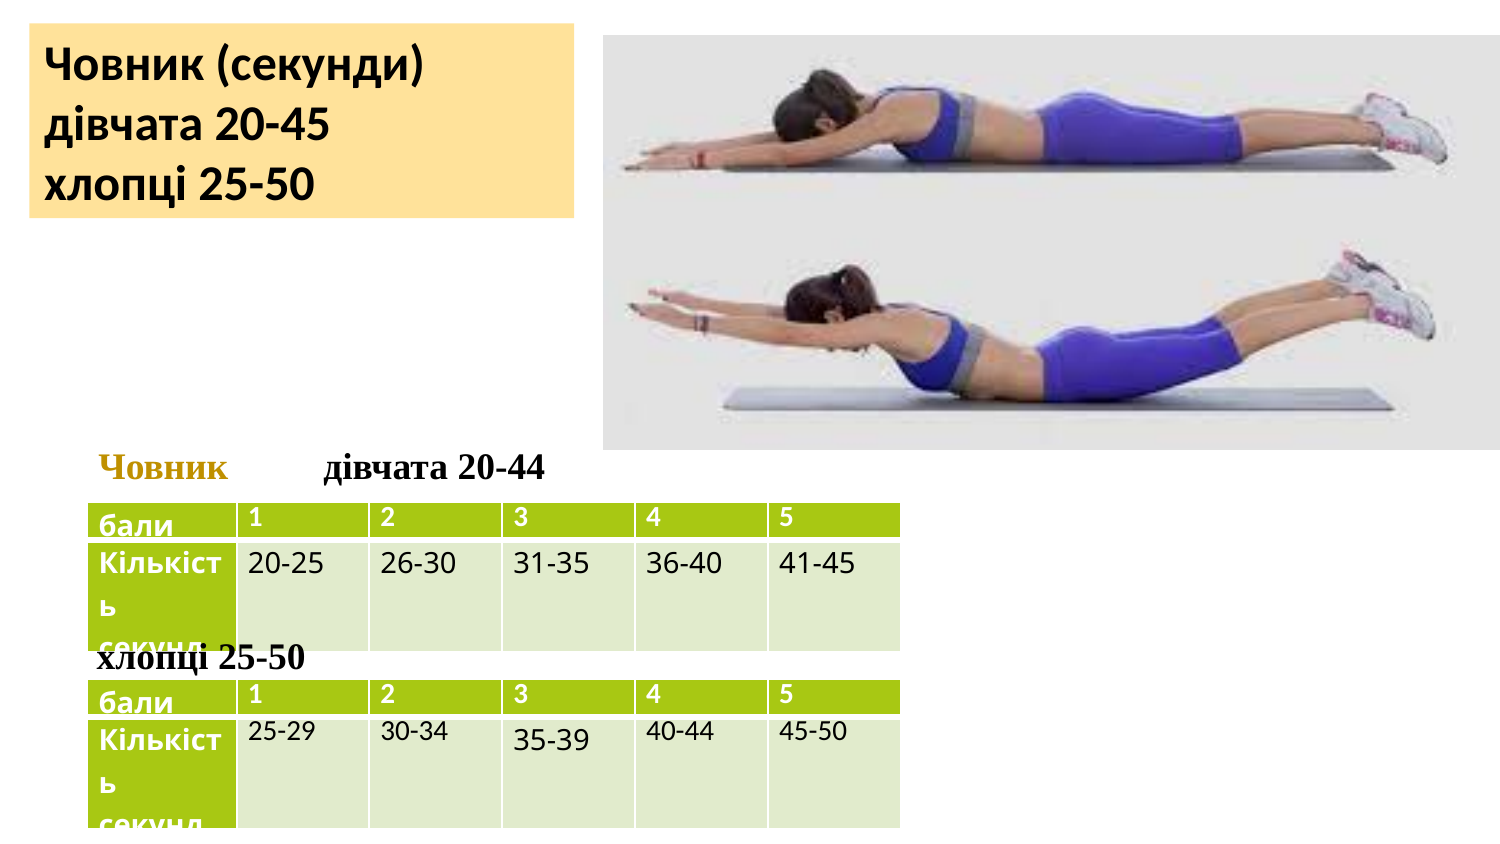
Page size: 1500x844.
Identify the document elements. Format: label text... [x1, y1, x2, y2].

table_cell Кількість секунд [88, 720, 236, 828]
table_cell 26-30 [370, 543, 501, 621]
table_header 4 [636, 680, 767, 714]
table_cell 35-39 [503, 720, 634, 828]
table_header 1 [238, 680, 368, 714]
text_box хлопці 25-50 [81, 621, 832, 684]
table_header 3 [503, 503, 634, 537]
table_cell 45-50 [769, 720, 900, 828]
table_header 1 [238, 503, 368, 537]
table_cell 40-44 [636, 720, 767, 828]
table_header 5 [769, 680, 900, 714]
table_cell 41-45 [769, 543, 900, 651]
text_box Човник (секунди) дівчата 20-45 хлопці 25-50 [29, 23, 575, 219]
table_header 5 [769, 503, 900, 537]
table_cell Кількість секунд [88, 543, 236, 621]
table_cell 20-25 [238, 543, 368, 621]
table_header 2 [370, 680, 501, 714]
table_header бали [88, 503, 236, 537]
table_header 4 [636, 503, 767, 537]
picture [603, 34, 1500, 451]
table_header 3 [503, 680, 634, 714]
table_header 2 [370, 503, 501, 537]
table_header бали [88, 680, 236, 714]
table_cell 30-34 [370, 720, 501, 828]
table_cell 31-35 [503, 543, 634, 621]
table_cell 36-40 [636, 543, 767, 621]
text_box Човник дівчата 20-44 [83, 431, 834, 495]
table_cell 25-29 [238, 720, 368, 828]
